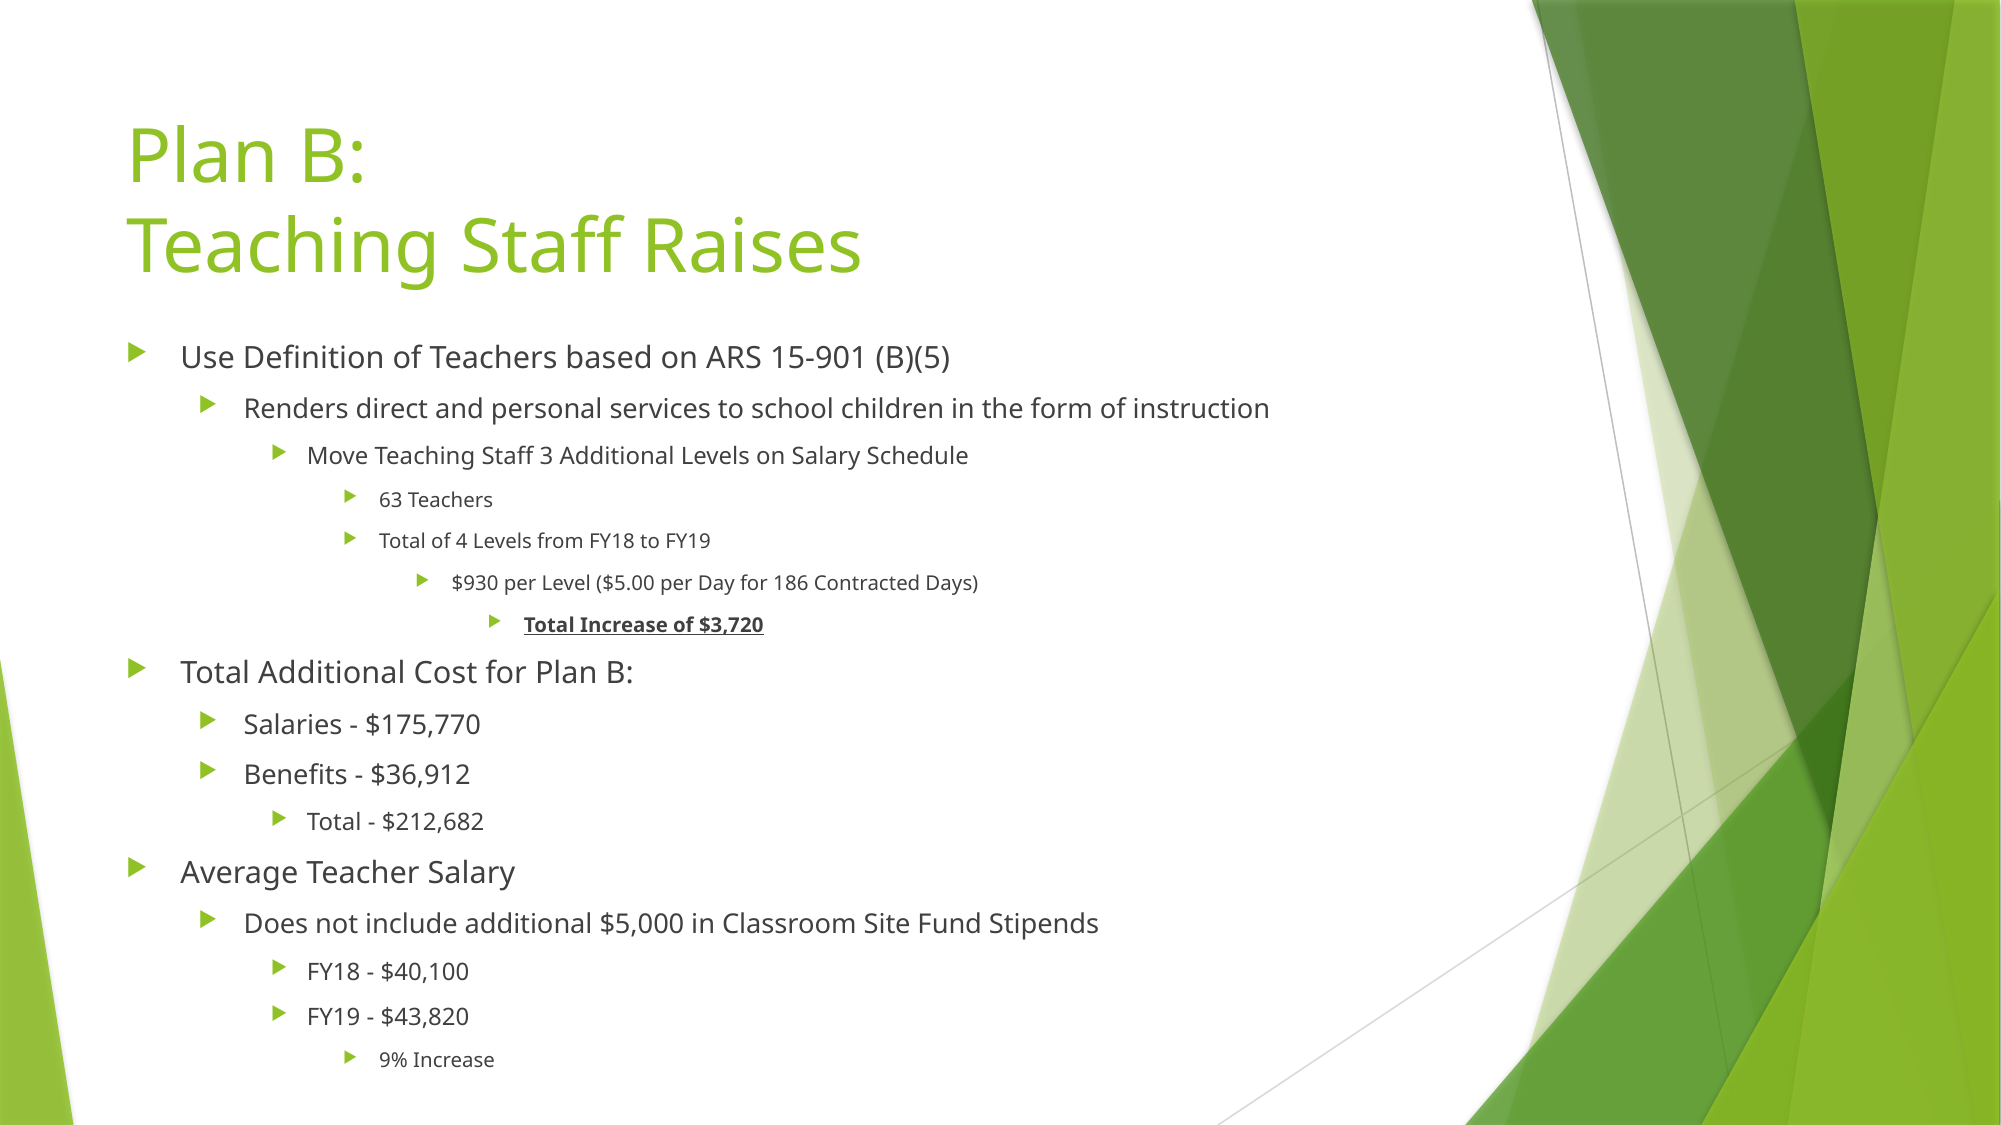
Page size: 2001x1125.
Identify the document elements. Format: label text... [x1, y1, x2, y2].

title Plan B: Teaching Staff Raises [111, 99, 1522, 317]
list Use Definition of Teachers based on ARS 15-901 (B)(5) Renders direct and personal services to school children in the form of instruction Move Teaching Staff 3 Additional Levels on Salary Schedule 63 Teachers Total of 4 Levels from FY18 to FY19 $930 per Level ($5.00 per Day for 186 Contracted Days) Total Increase of $3,720 Total Additional Cost for Plan B: Salaries - $175,770 Benefits - $36,912 Total - $212,682 Average Teacher Salary Does not include additional $5,000 in Classroom Site Fund Stipends FY18 - $40,100 FY19 - $43,820 9% Increase [111, 329, 1522, 1082]
